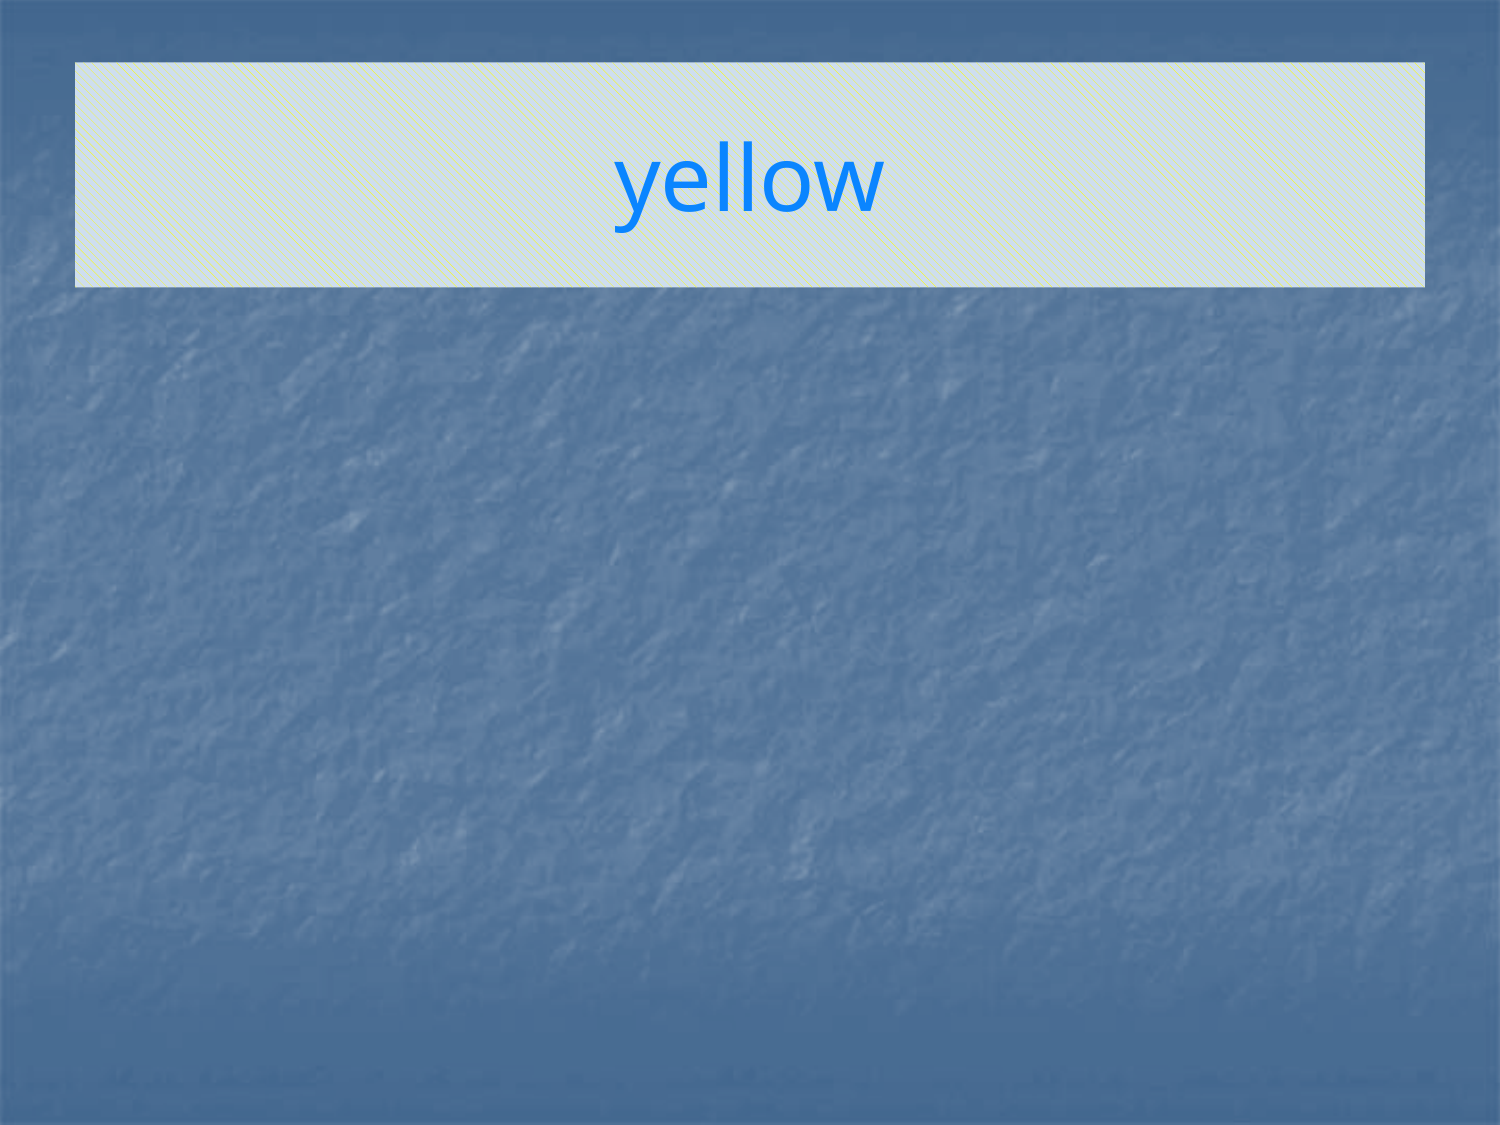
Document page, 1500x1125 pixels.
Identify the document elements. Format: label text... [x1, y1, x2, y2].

title yellow [75, 62, 1425, 288]
